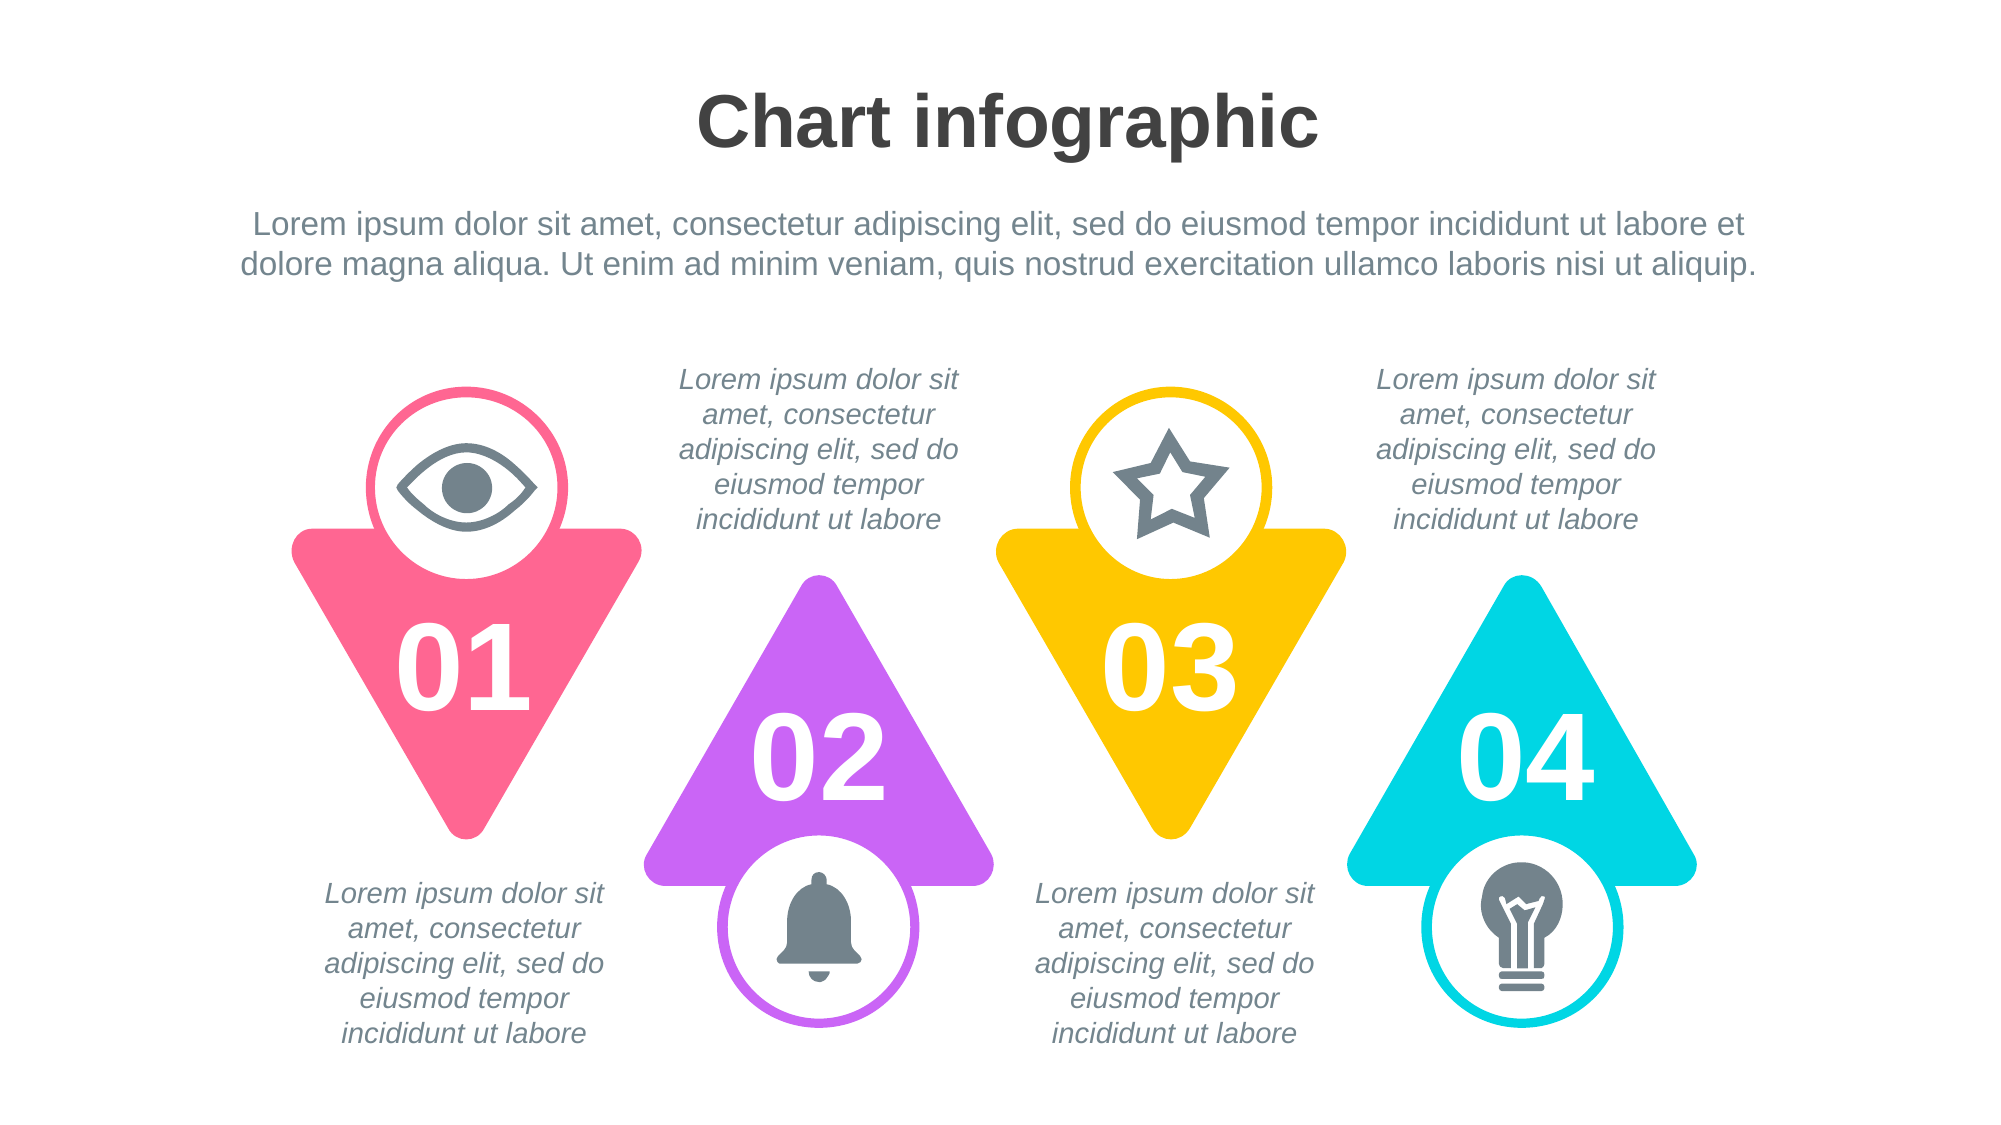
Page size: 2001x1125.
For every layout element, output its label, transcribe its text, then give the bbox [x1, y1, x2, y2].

text_box Chart infographic [681, 65, 1336, 171]
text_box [1342, 571, 1703, 1028]
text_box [637, 571, 999, 1028]
text_box Lorem ipsum dolor sit amet, consectetur adipiscing elit, sed do eiusmod tempor incididunt ut labore [645, 353, 993, 543]
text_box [990, 386, 1352, 844]
text_box Lorem ipsum dolor sit amet, consectetur adipiscing elit, sed do eiusmod tempor incididunt ut labore [291, 867, 638, 1057]
text_box Lorem ipsum dolor sit amet, consectetur adipiscing elit, sed do eiusmod tempor incididunt ut labore [1001, 867, 1349, 1057]
text_box Lorem ipsum dolor sit amet, consectetur adipiscing elit, sed do eiusmod tempor incididunt ut labore [1342, 353, 1690, 543]
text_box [286, 386, 648, 844]
text_box Lorem ipsum dolor sit amet, consectetur adipiscing elit, sed do eiusmod tempor incididunt ut labore et dolore magna aliqua. Ut enim ad minim veniam, quis nostrud exercitation ullamco laboris nisi ut aliquip. [191, 194, 1809, 290]
